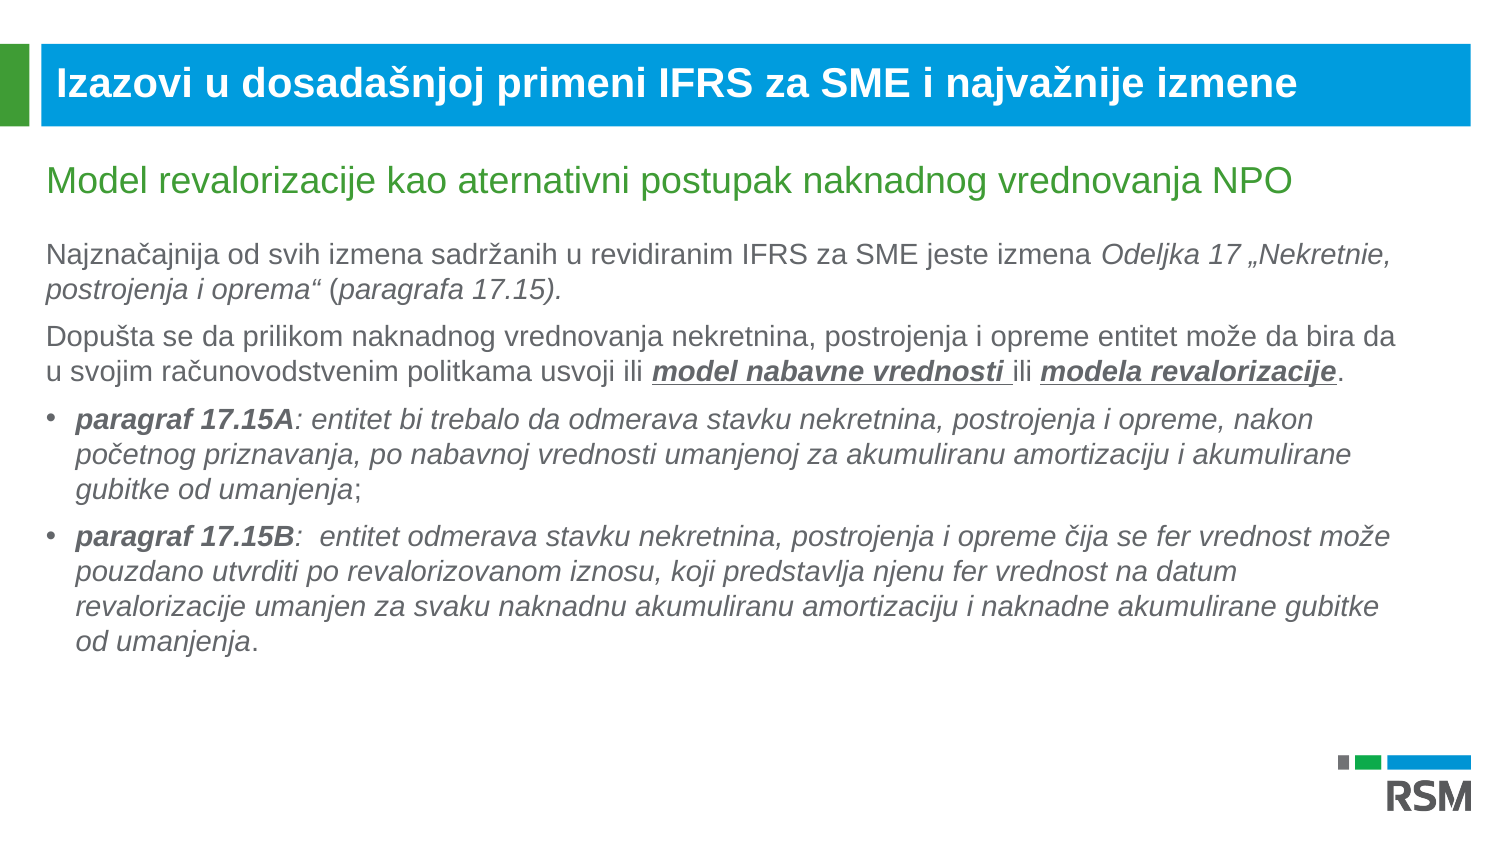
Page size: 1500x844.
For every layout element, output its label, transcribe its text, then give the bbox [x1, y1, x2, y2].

text_box Najznačajnija od svih izmena sadržanih u revidiranim IFRS za SME jeste izmena Odeljka 17 „Nekretnie, postrojenja i oprema“ (paragrafa 17.15). Dopušta se da prilikom naknadnog vrednovanja nekretnina, postrojenja i opreme entitet može da bira da u svojim računovodstvenim politkama usvoji ili model nabavne vrednosti ili modela revalorizacije. paragraf 17.15A: entitet bi trebalo da odmerava stavku nekretnina, postrojenja i opreme, nakon početnog priznavanja, po nabavnoj vrednosti umanjenoj za akumuliranu amortizaciju i akumulirane gubitke od umanjenja; paragraf 17.15B: entitet odmerava stavku nekretnina, postrojenja i opreme čija se fer vrednost može pouzdano utvrditi po revalorizovanom iznosu, koji predstavlja njenu fer vrednost na datum revalorizacije umanjen za svaku naknadnu akumuliranu amortizaciju i naknadne akumulirane gubitke od umanjenja. [31, 227, 1432, 665]
list Model revalorizacije kao aternativni postupak naknadnog vrednovanja NPO [31, 148, 1461, 228]
list Izazovi u dosadašnjoj primeni IFRS za SME i najvažnije izmene [41, 58, 1459, 103]
picture [1338, 755, 1471, 812]
